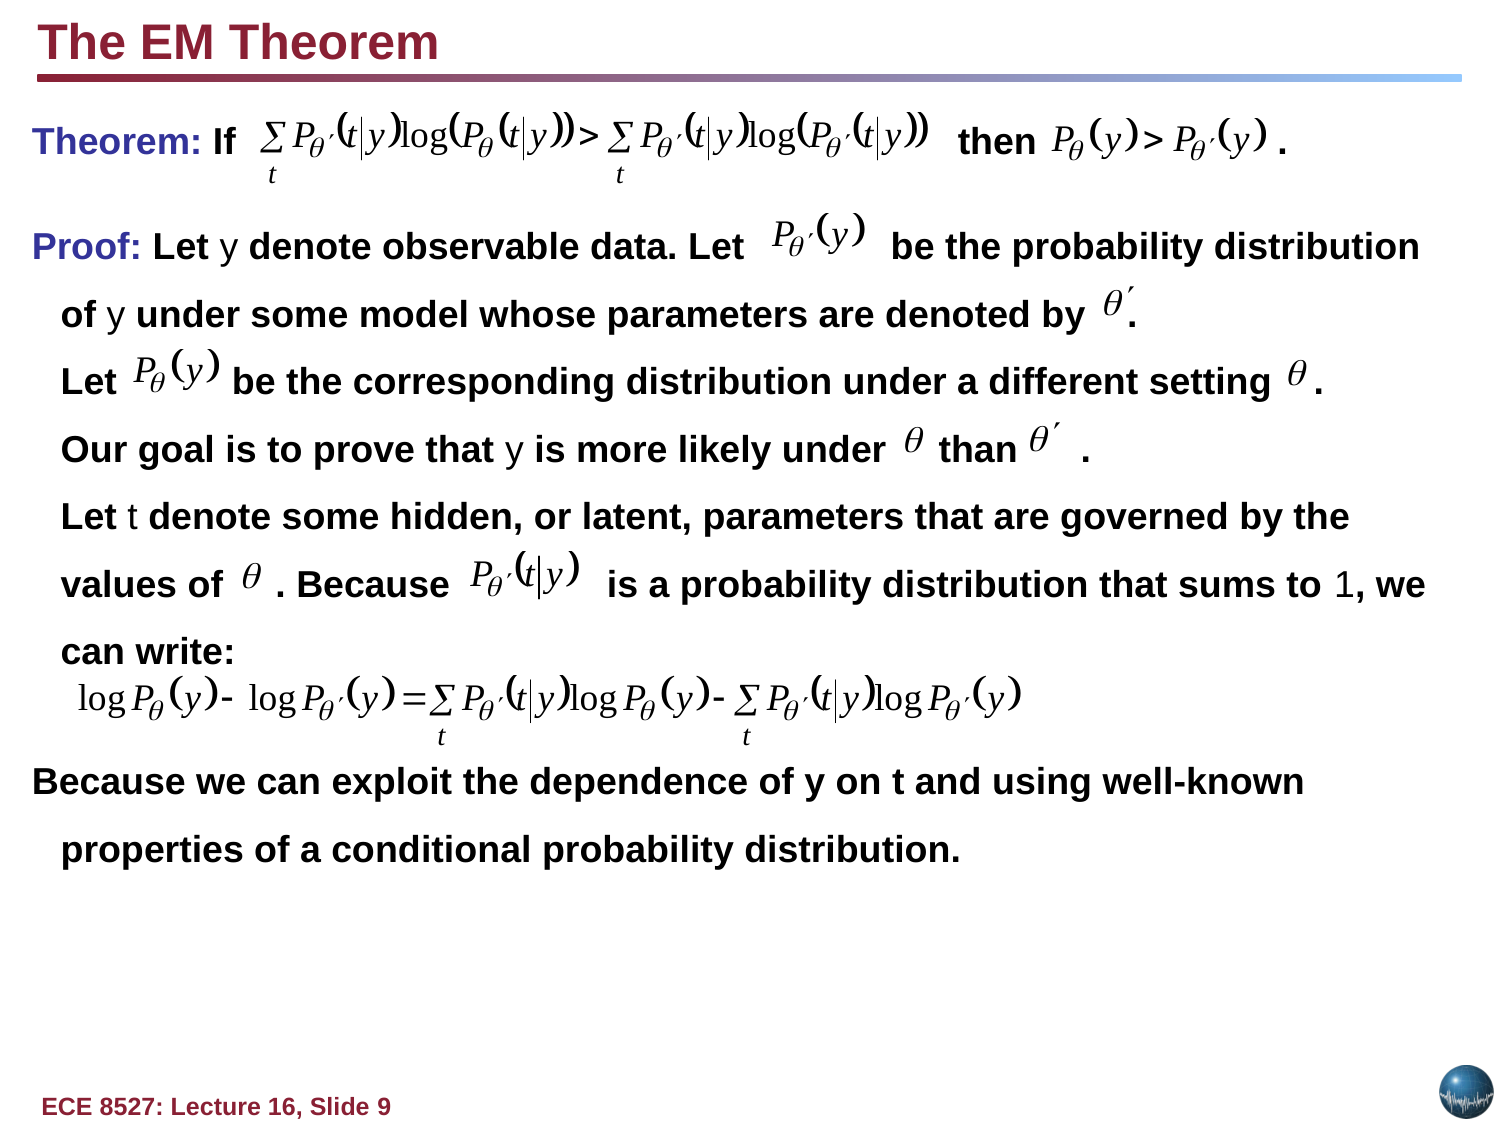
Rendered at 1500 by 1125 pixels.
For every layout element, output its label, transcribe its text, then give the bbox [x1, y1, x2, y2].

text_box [128, 349, 219, 398]
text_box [256, 112, 928, 190]
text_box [766, 213, 866, 262]
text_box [1099, 281, 1136, 322]
text_box Theorem: If then . Proof: Let y denote observable data. Let be the probability distribution of y under some model whose parameters are denoted by . Let be the corresponding distribution under a different setting . Our goal is to prove that y is more likely under than . Let t denote some hidden, or latent, parameters that are governed by the values of . Because is a probability distribution that sums to 1, we can write: Because we can exploit the dependence of y on t and using well-known properties of a conditional probability distribution. [31, 117, 1453, 870]
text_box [900, 420, 929, 459]
text_box The EM Theorem [37, 9, 1163, 70]
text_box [465, 551, 579, 604]
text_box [1025, 417, 1062, 458]
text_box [1283, 353, 1312, 392]
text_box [74, 674, 1021, 753]
picture [1439, 1065, 1494, 1119]
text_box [238, 556, 267, 595]
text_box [1046, 117, 1267, 167]
